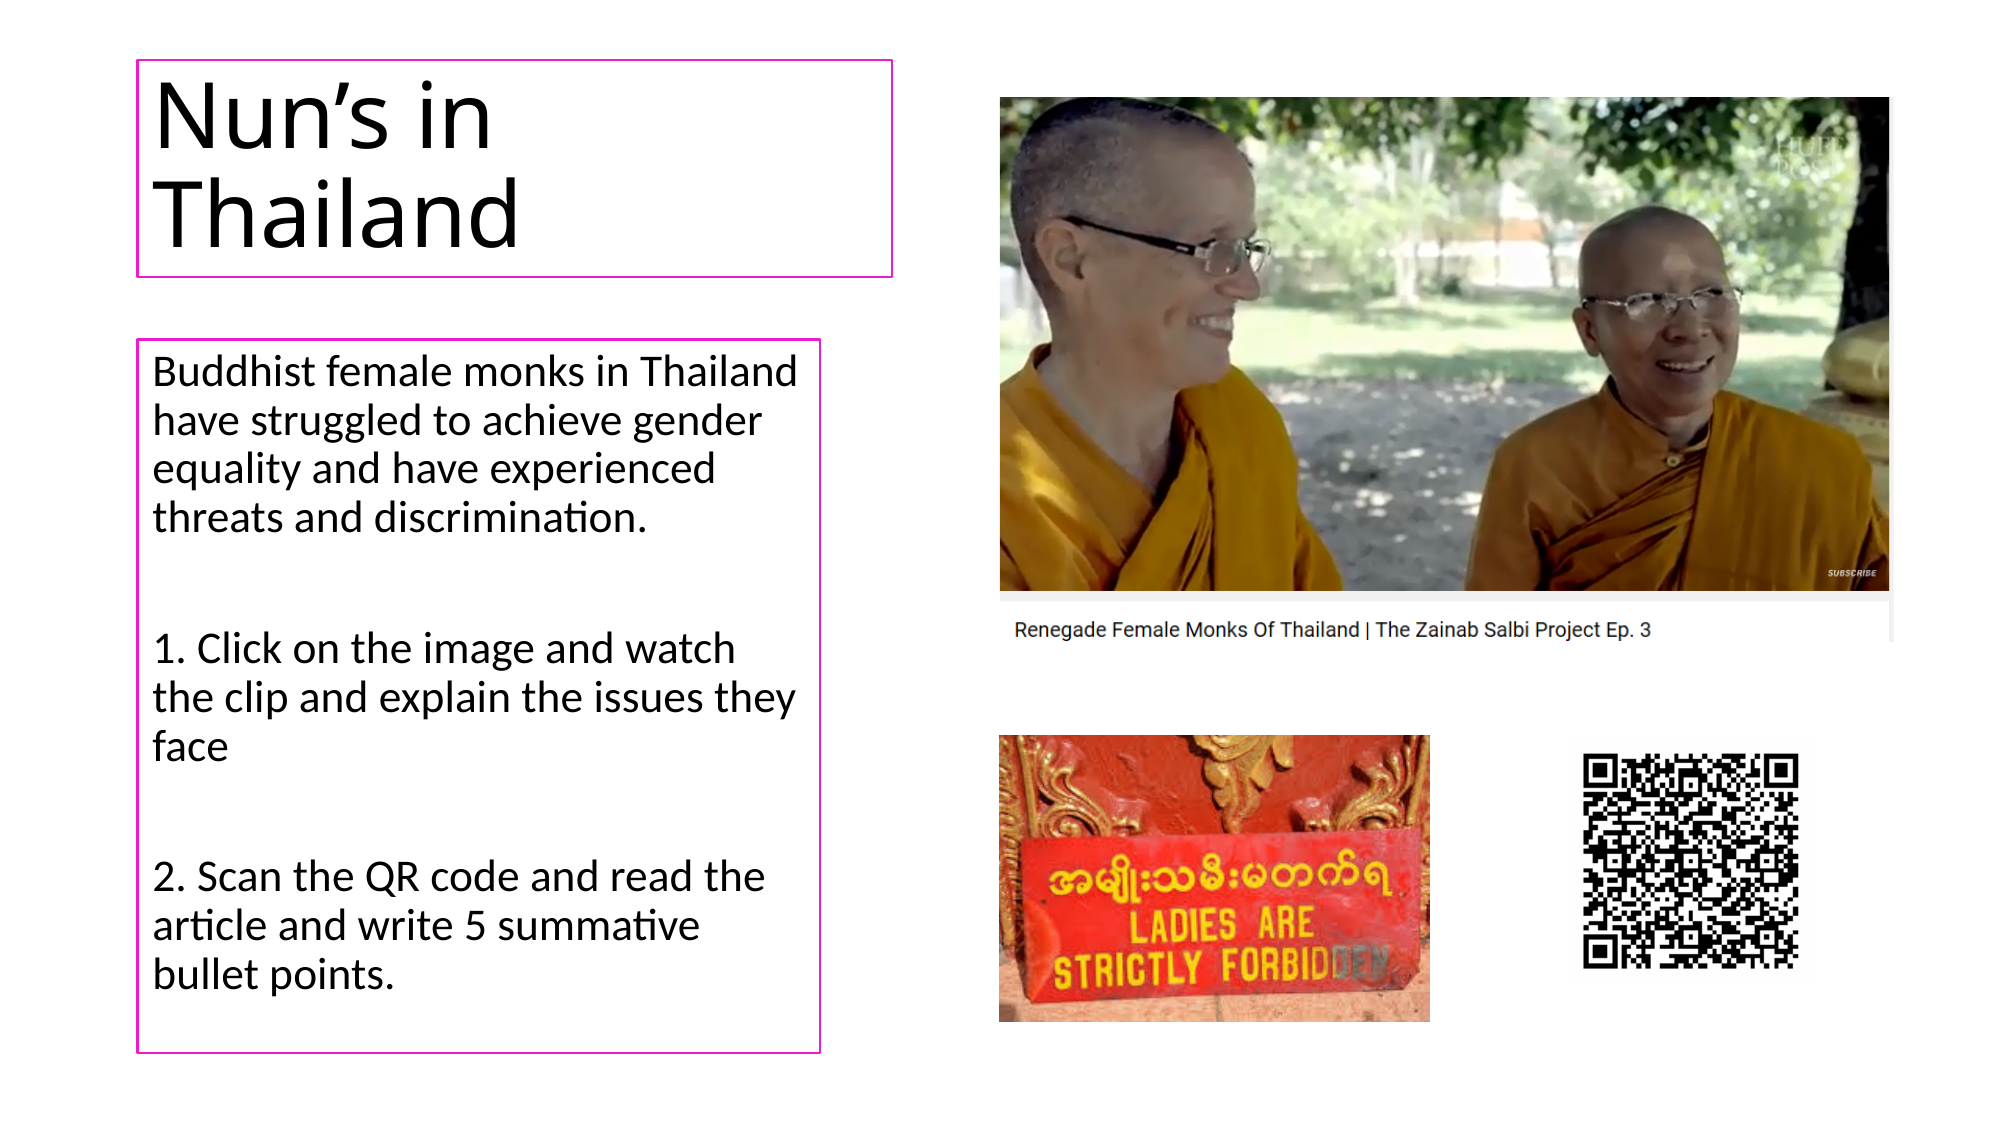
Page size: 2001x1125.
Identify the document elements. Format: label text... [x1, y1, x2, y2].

picture [1547, 735, 1837, 990]
picture [999, 735, 1430, 1022]
list Buddhist female monks in Thailand have struggled to achieve gender equality and have experienced threats and discrimination. 1. Click on the image and watch the clip and explain the issues they face 2. Scan the QR code and read the article and write 5 summative bullet points. [137, 339, 821, 1054]
title Nun’s in Thailand [137, 59, 892, 278]
picture [999, 96, 1894, 642]
